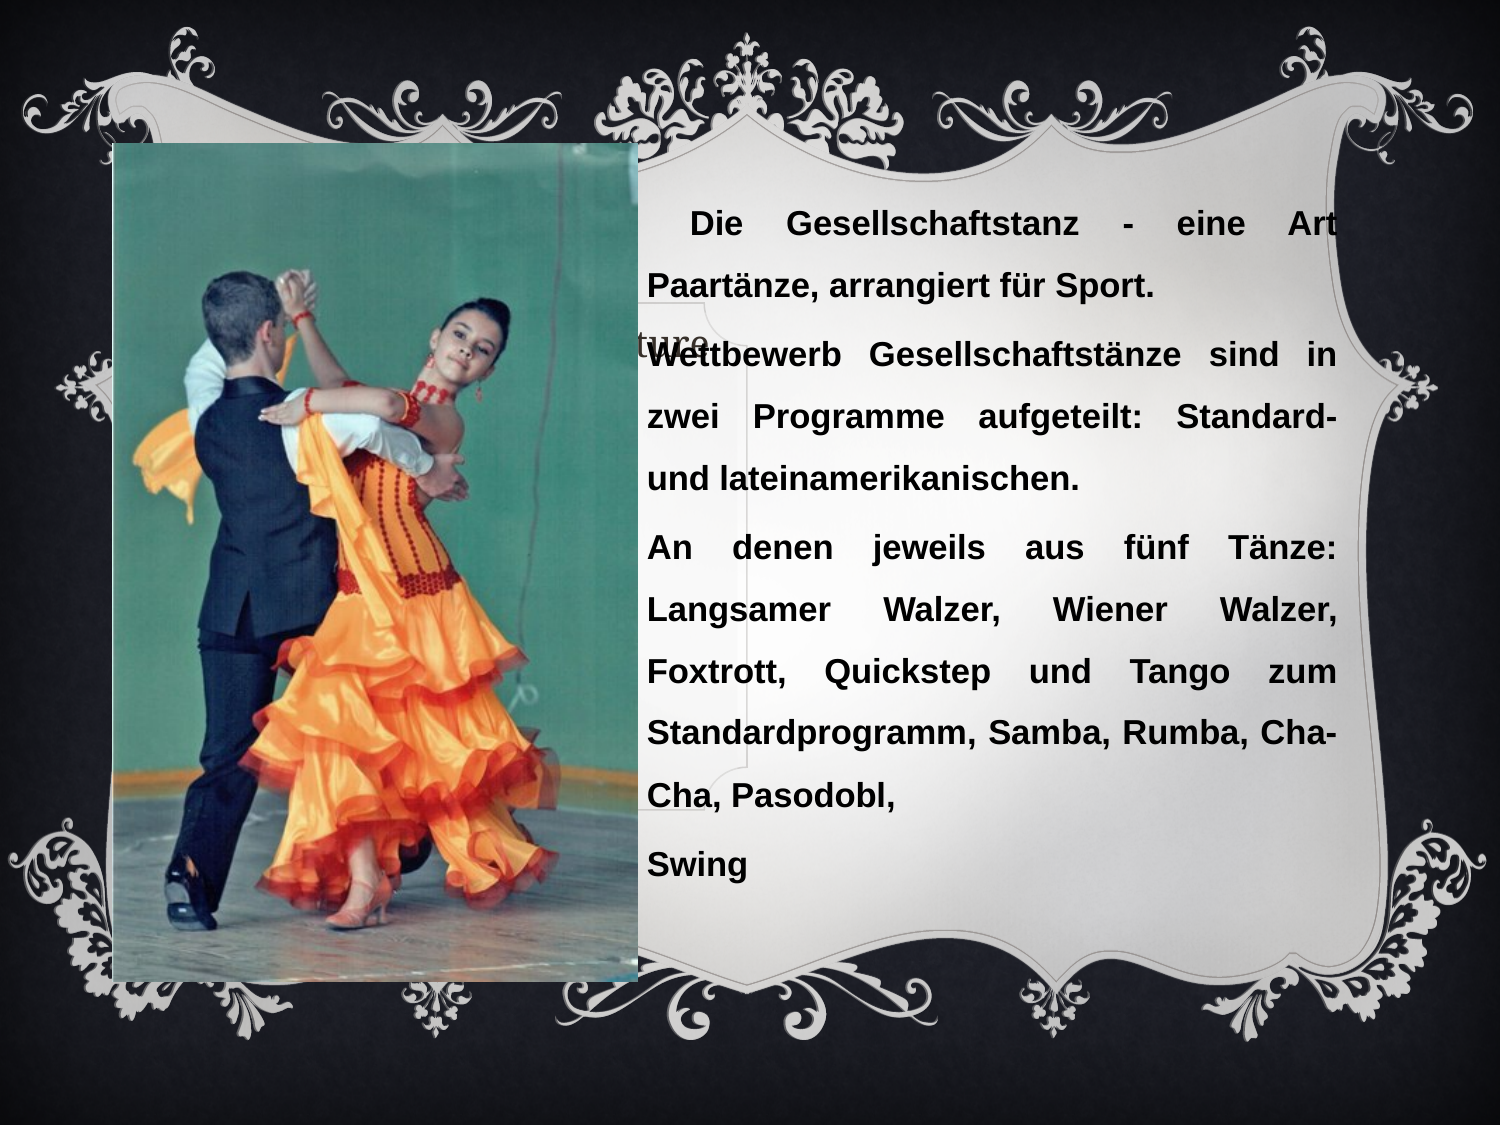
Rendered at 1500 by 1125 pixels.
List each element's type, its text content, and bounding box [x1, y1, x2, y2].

list Die Gesellschaftstanz - eine Art Paartänze, arrangiert für Sport. Wettbewerb Gesellschaftstänze sind in zwei Programme aufgeteilt: Standard- und lateinamerikanischen. An denen jeweils aus fünf Tänze: Langsamer Walzer, Wiener Walzer, Foxtrott, Quickstep und Tango zum Standardprogramm, Samba, Rumba, Cha-Cha, Pasodobl, Swing [638, 172, 1353, 894]
picture [0, 0, 1500, 1125]
